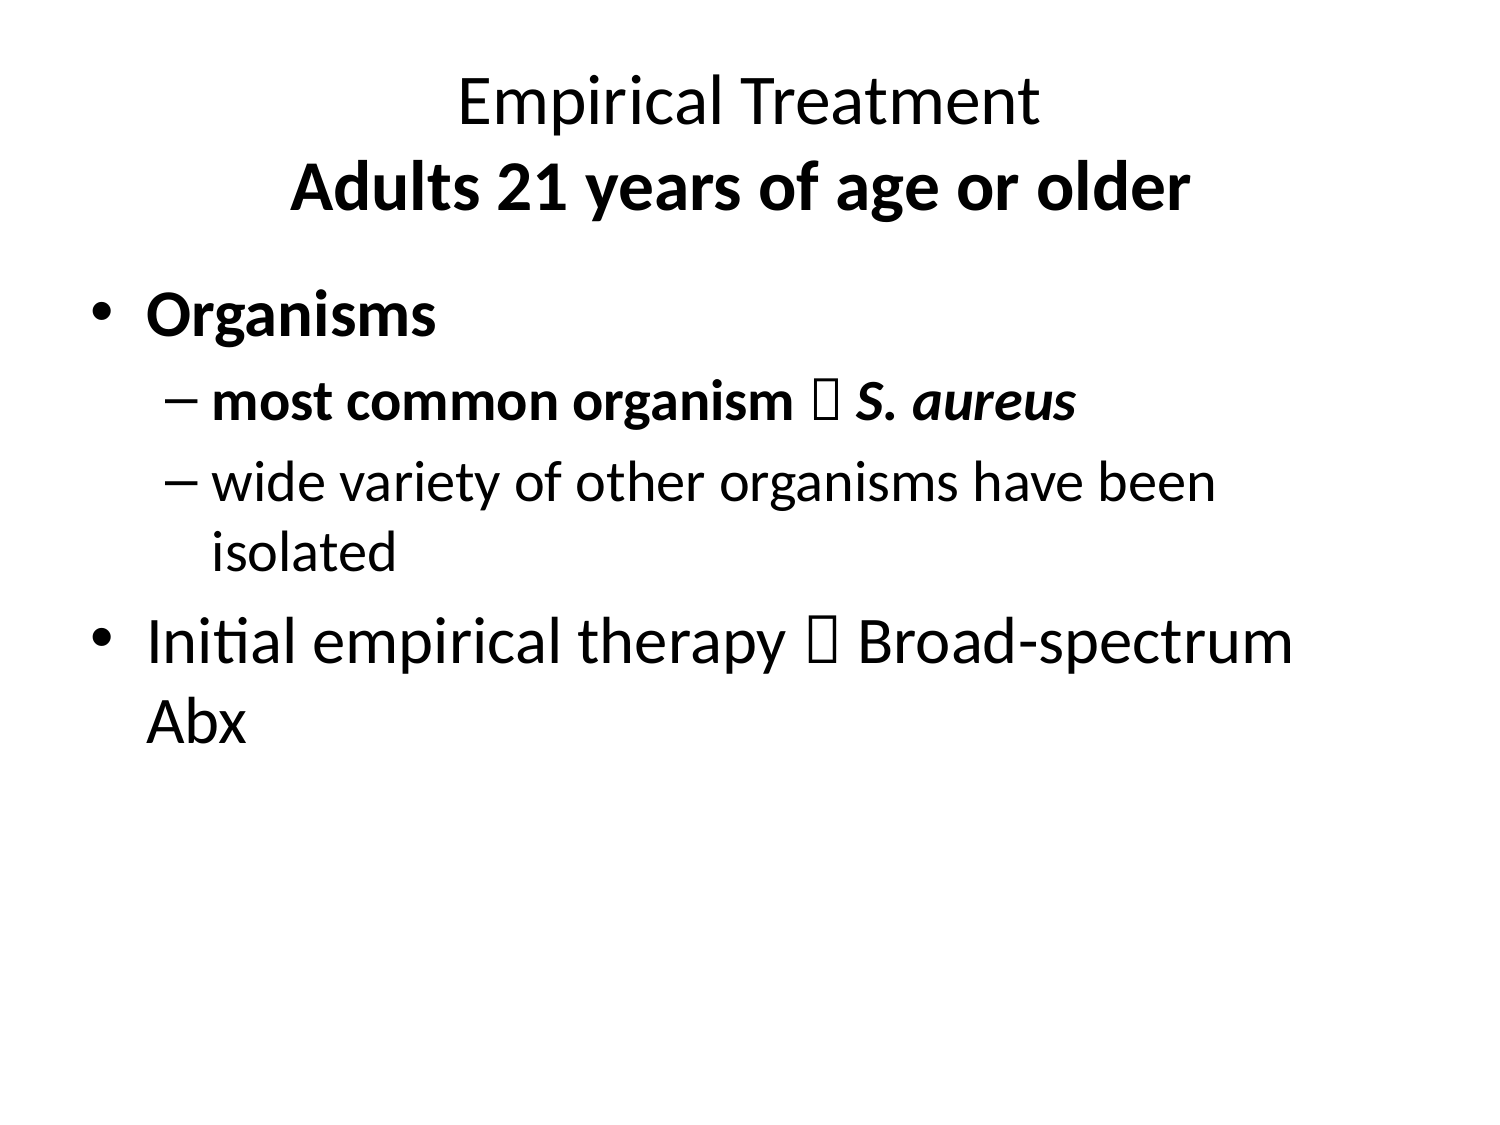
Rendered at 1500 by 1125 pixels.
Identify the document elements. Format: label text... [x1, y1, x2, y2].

title Empirical Treatment Adults 21 years of age or older [75, 45, 1425, 233]
list Organisms most common organism  S. aureus wide variety of other organisms have been isolated Initial empirical therapy  Broad-spectrum Abx [75, 262, 1425, 1005]
